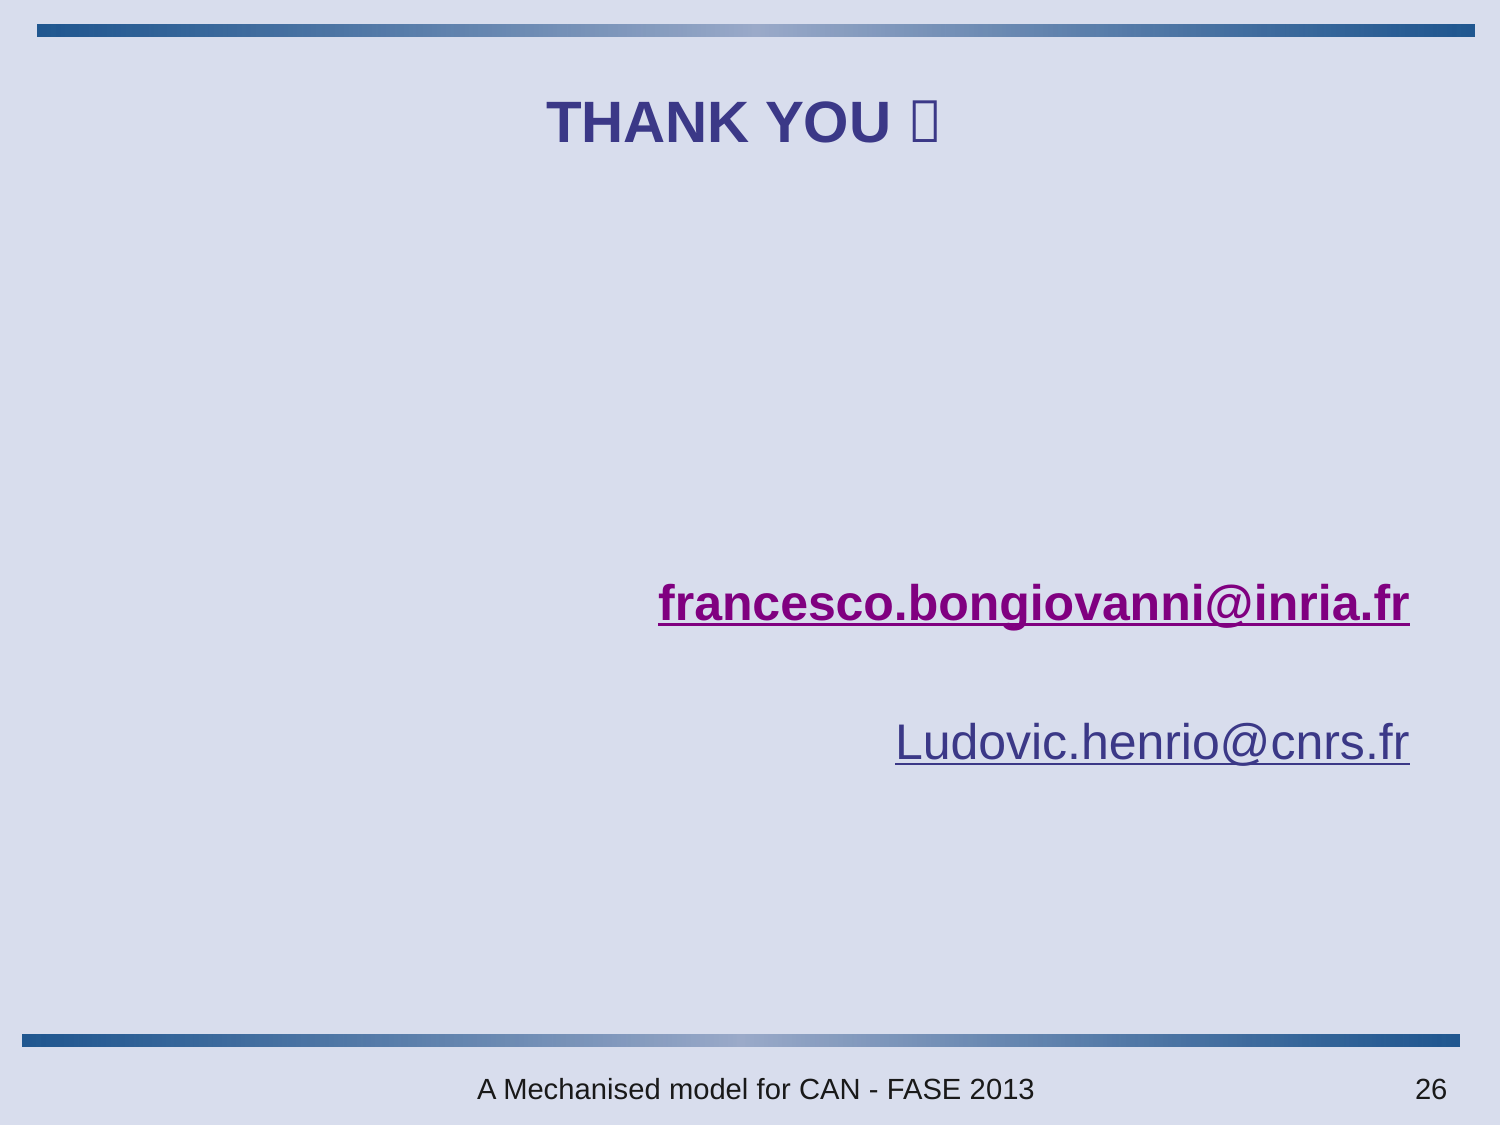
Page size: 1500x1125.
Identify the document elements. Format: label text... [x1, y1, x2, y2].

footer A Mechanised model for CAN - FASE 2013 [374, 1062, 1138, 1101]
slide_number 26 [1187, 1062, 1463, 1101]
title THANK YOU  [66, 49, 1423, 188]
list francesco.bongiovanni@inria.fr Ludovic.henrio@cnrs.fr [71, 212, 1426, 963]
